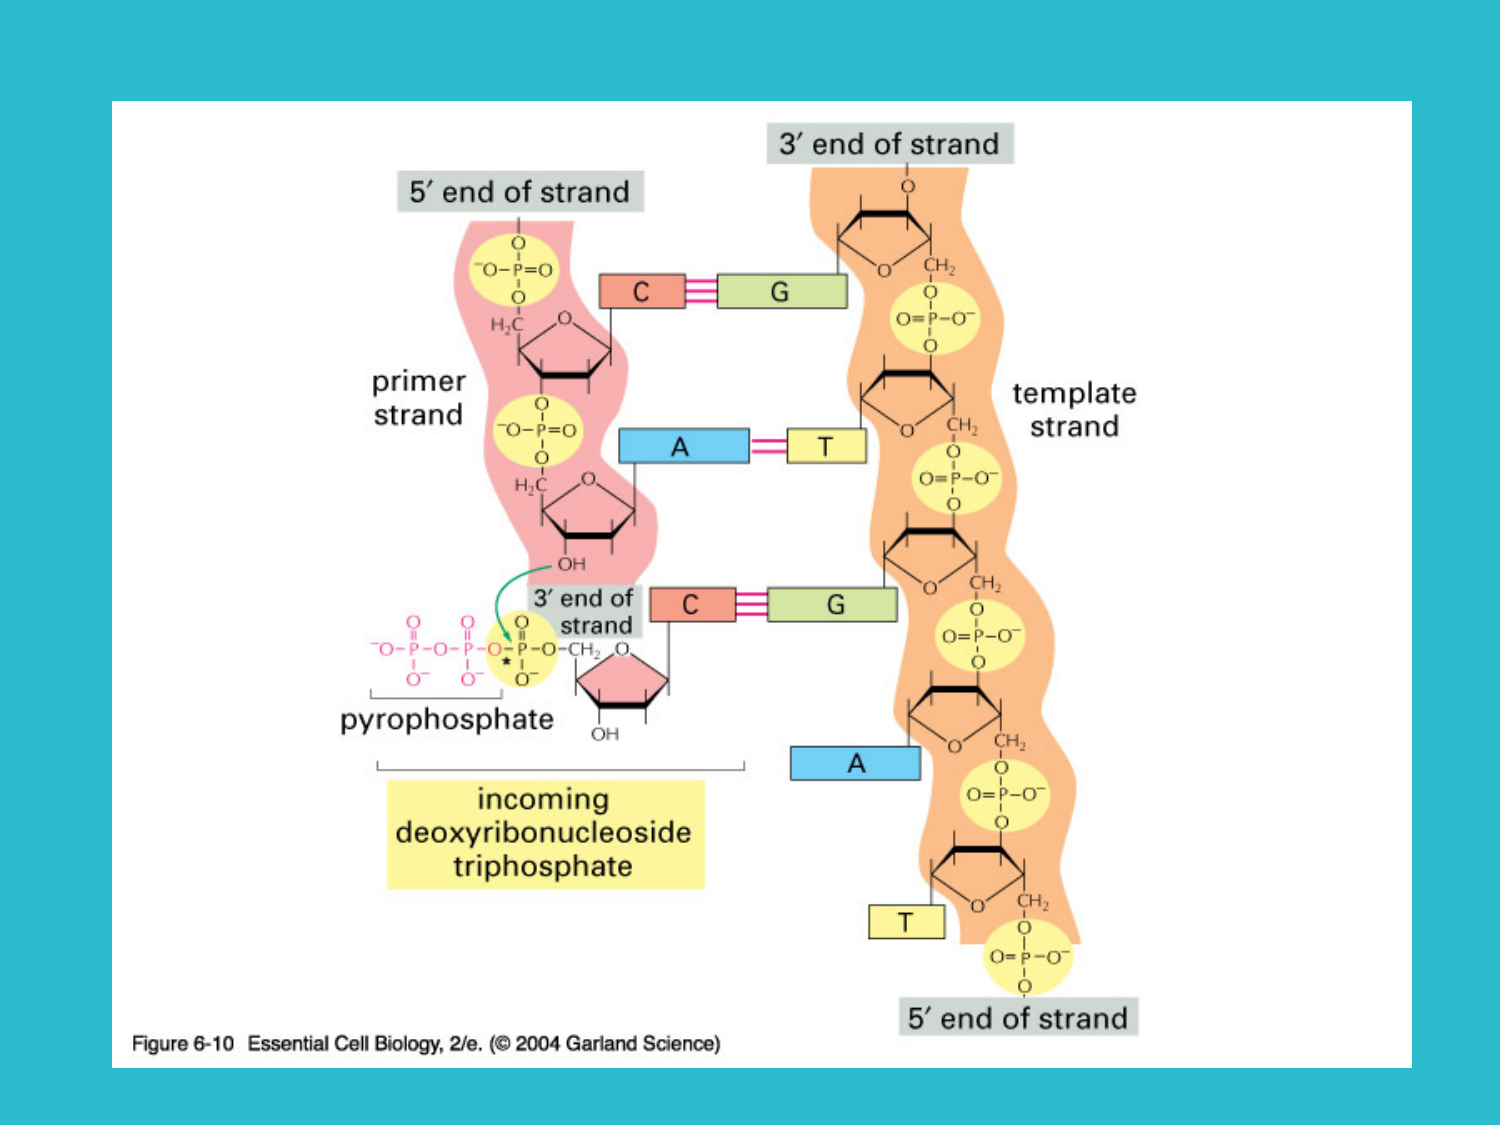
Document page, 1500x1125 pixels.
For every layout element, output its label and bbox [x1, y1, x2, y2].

picture [111, 101, 1412, 1068]
